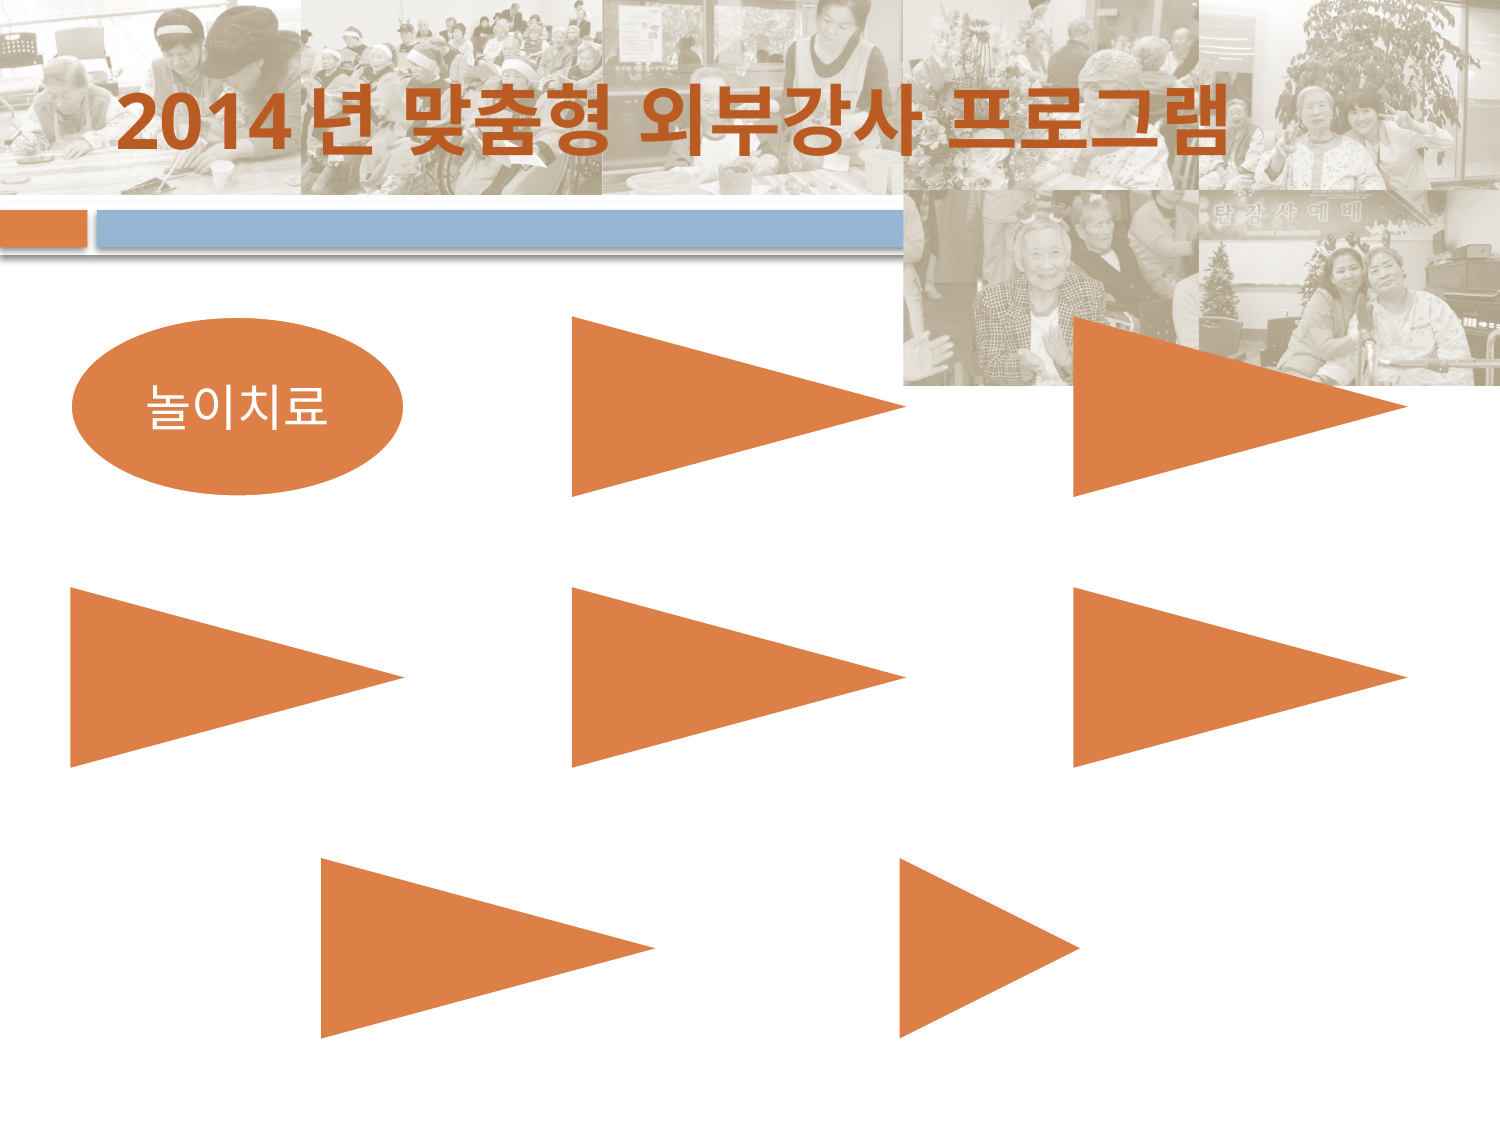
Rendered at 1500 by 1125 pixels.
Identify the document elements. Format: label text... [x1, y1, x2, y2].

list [69, 316, 1409, 1055]
title 2014년 맞춤형 외부강사 프로그램 [100, 37, 1438, 200]
